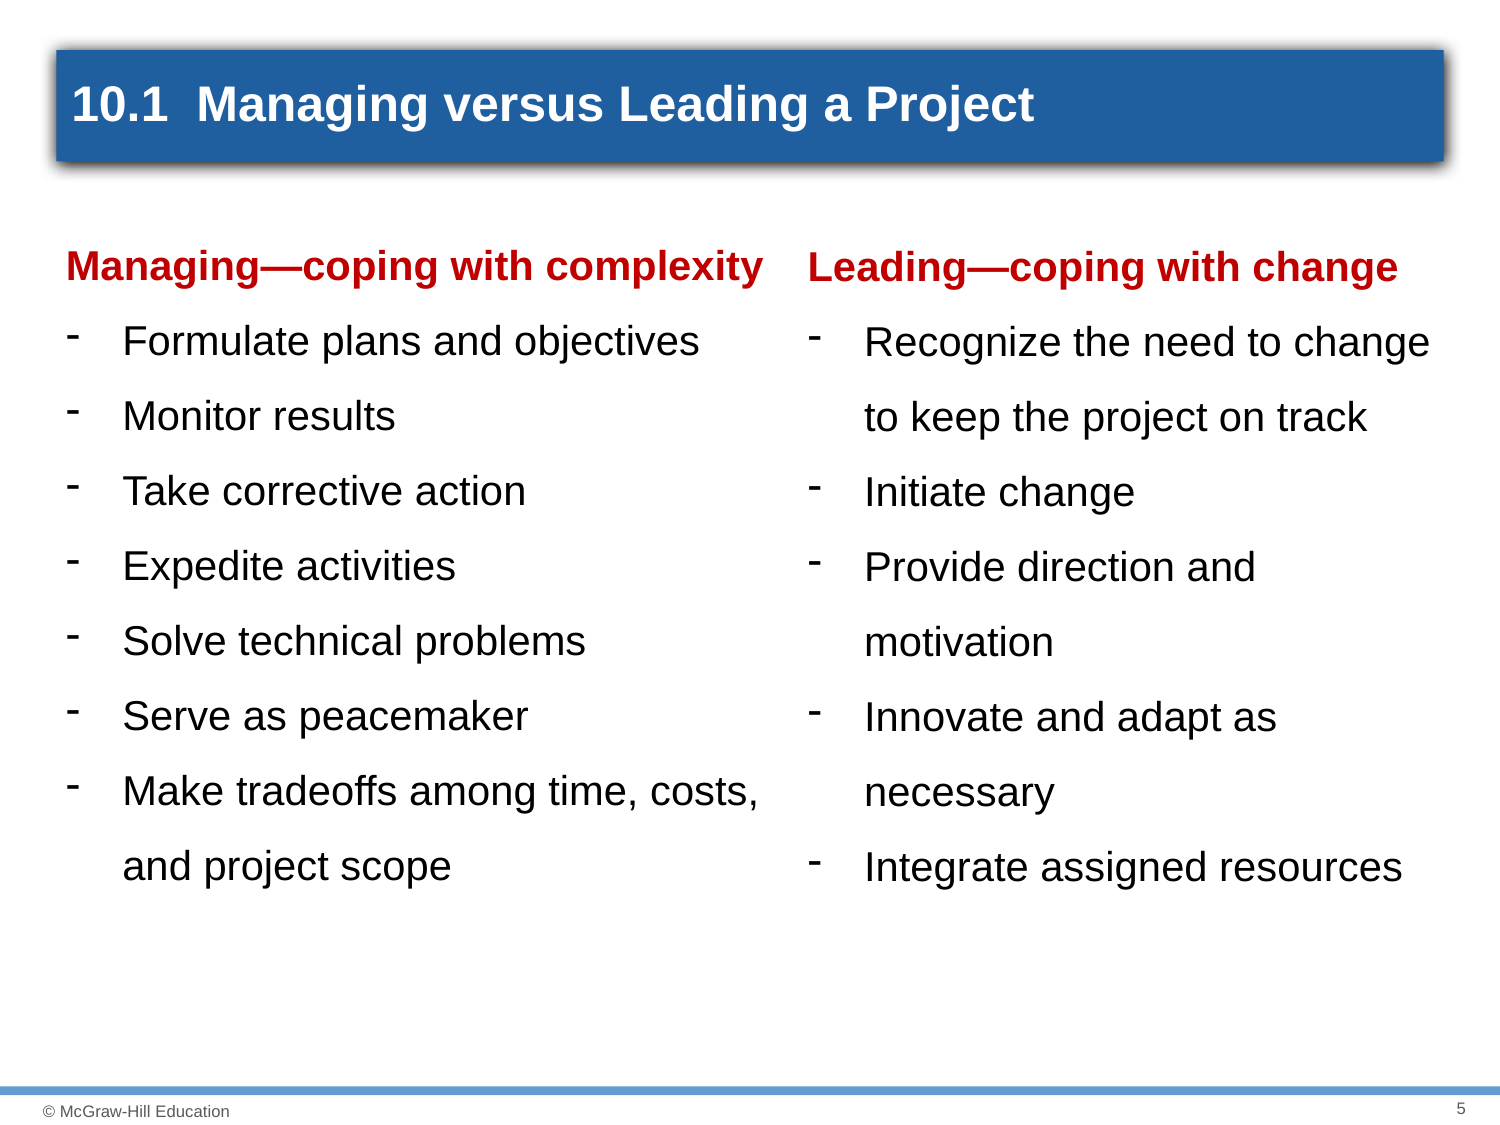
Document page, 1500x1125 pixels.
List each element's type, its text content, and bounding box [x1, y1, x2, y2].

list Managing—coping with complexity Formulate plans and objectives Monitor results Take corrective action Expedite activities Solve technical problems Serve as peacemaker Make tradeoffs among time, costs, and project scope [50, 206, 783, 1023]
list Leading—coping with change Recognize the need to change to keep the project on track Initiate change Provide direction and motivation Innovate and adapt as necessary Integrate assigned resources [792, 207, 1462, 1027]
title 10.1 Managing versus Leading a Project [56, 50, 1444, 162]
slide_number 5 [1415, 1094, 1474, 1122]
